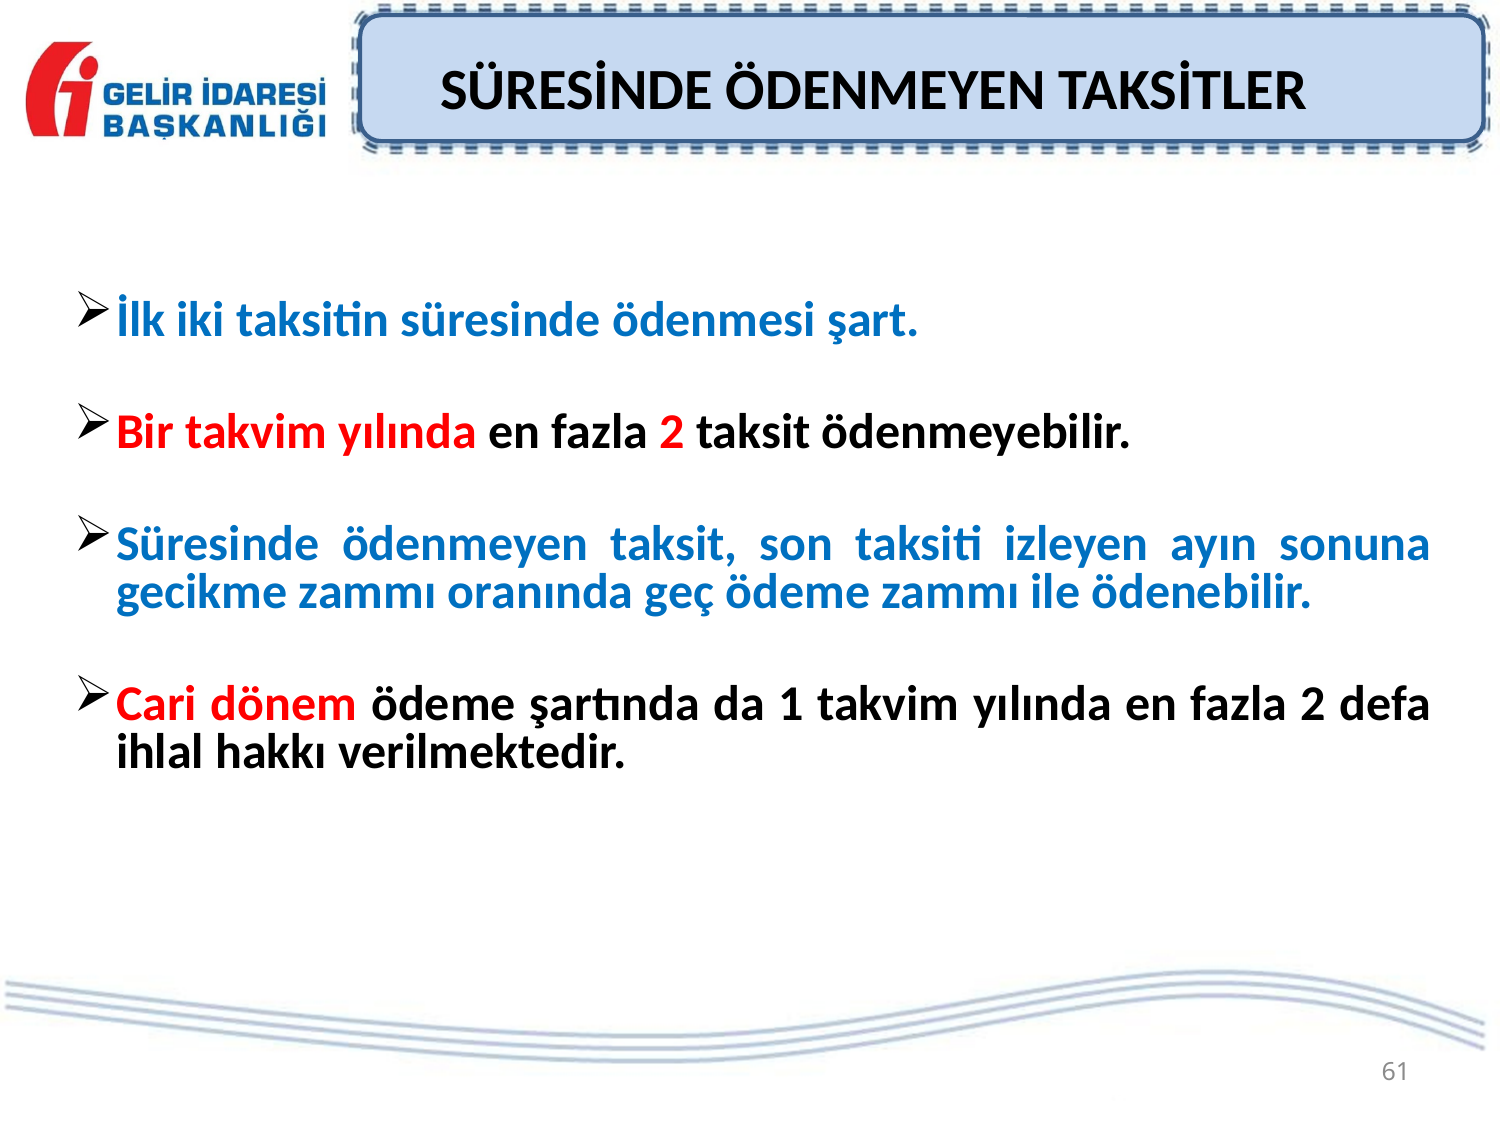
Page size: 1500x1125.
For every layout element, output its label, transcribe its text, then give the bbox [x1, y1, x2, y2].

picture [0, 0, 1500, 1125]
text_box SÜRESİNDE ÖDENMEYEN TAKSİTLER [289, 2, 1459, 169]
text_box 61 [1074, 1042, 1425, 1103]
text_box İlk iki taksitin süresinde ödenmesi şart. Bir takvim yılında en fazla 2 taksit ödenmeyebilir. Süresinde ödenmeyen taksit, son taksiti izleyen ayın sonuna gecikme zammı oranında geç ödeme zammı ile ödenebilir. Cari dönem ödeme şartında da 1 takvim yılında en fazla 2 defa ihlal hakkı verilmektedir. [41, 290, 1447, 1083]
